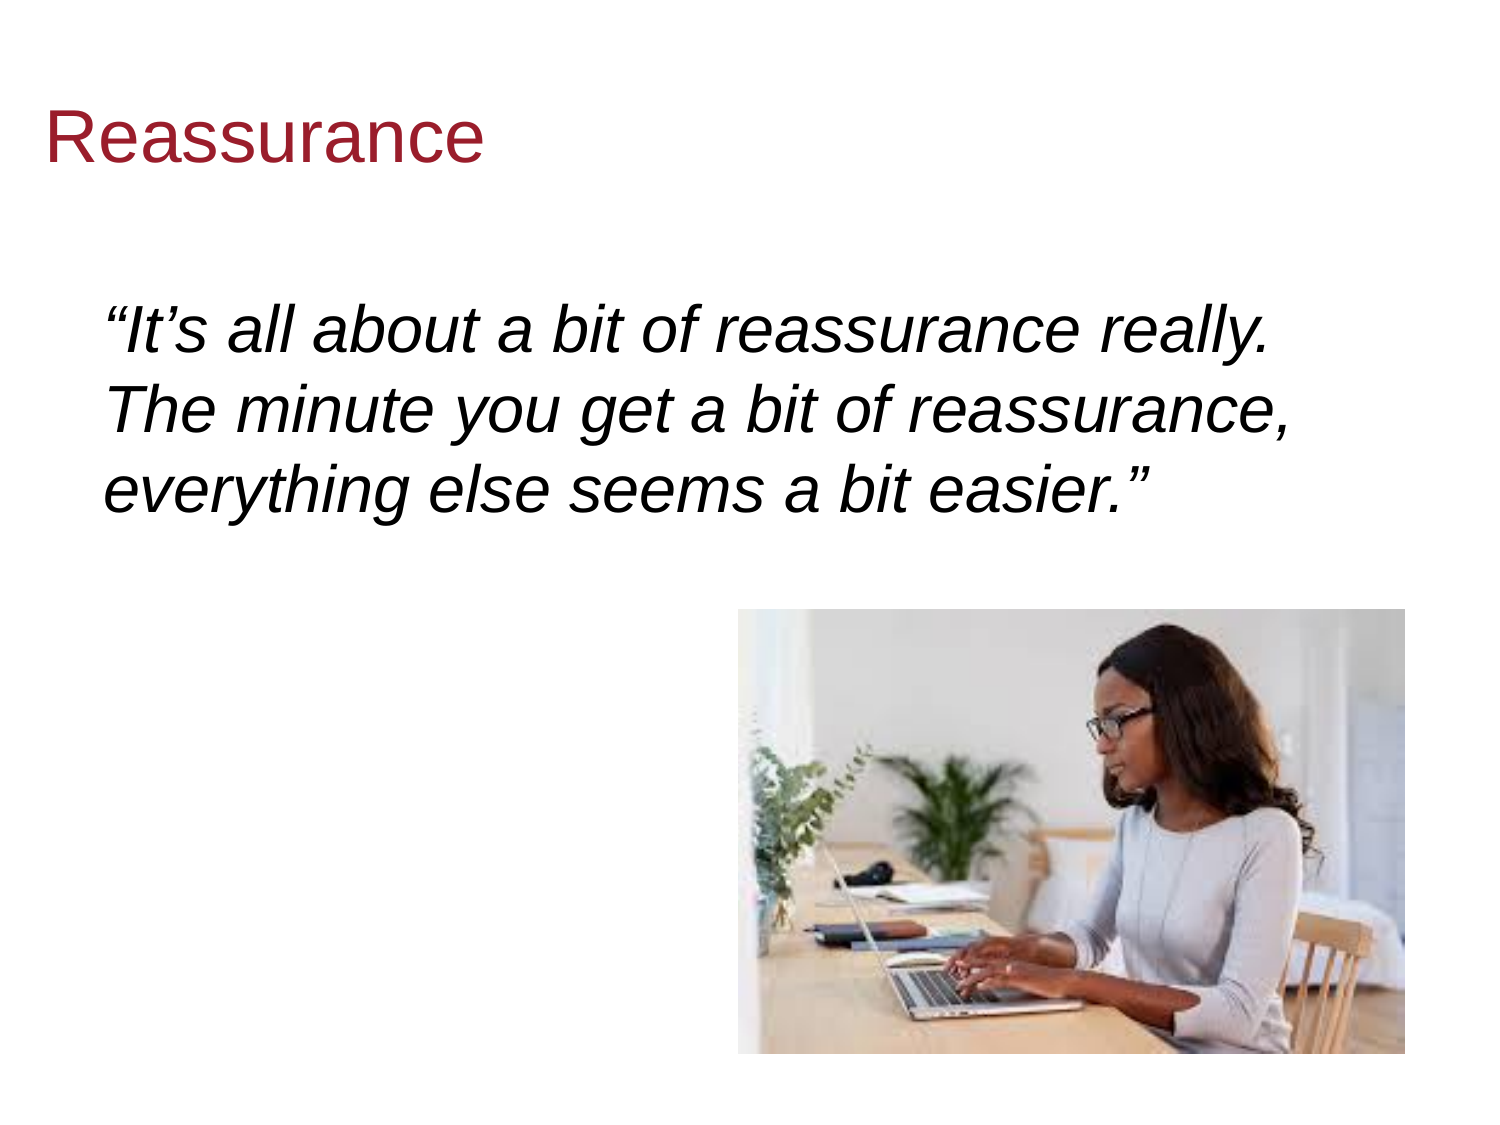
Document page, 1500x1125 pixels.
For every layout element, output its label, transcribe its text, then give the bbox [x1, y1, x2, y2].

picture [737, 609, 1406, 1054]
text_box Reassurance [29, 79, 1483, 268]
text_box “It’s all about a bit of reassurance really. The minute you get a bit of reassurance, everything else seems a bit easier.” [88, 278, 1412, 534]
